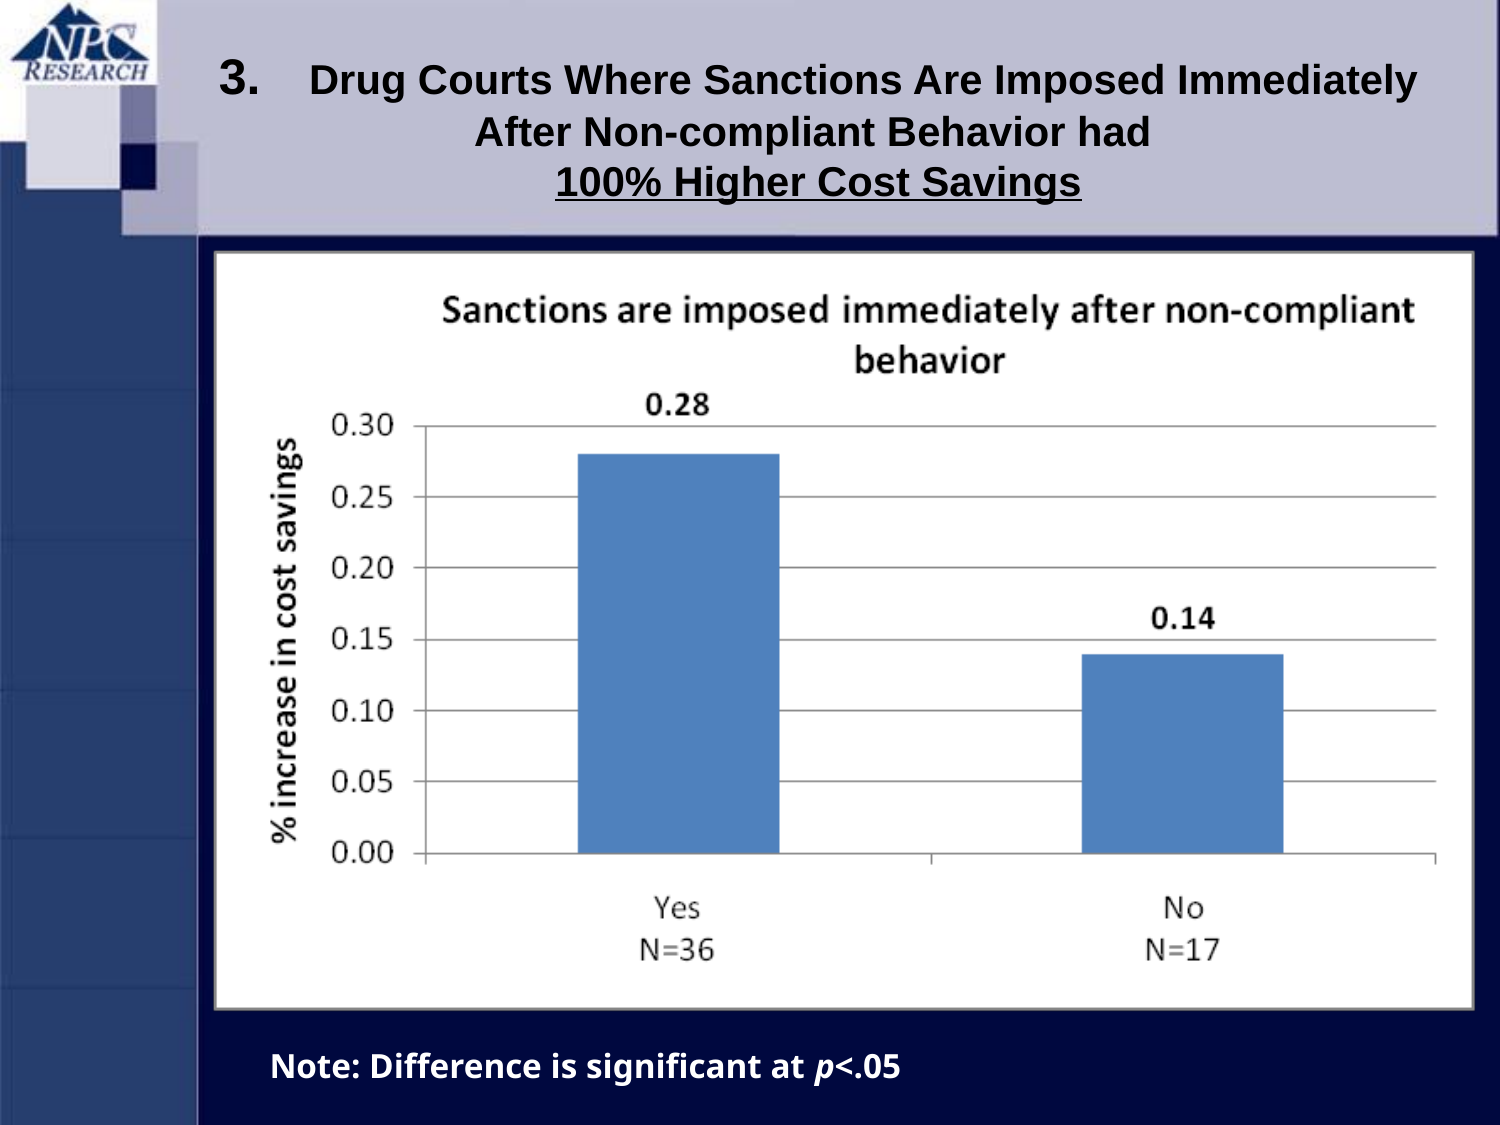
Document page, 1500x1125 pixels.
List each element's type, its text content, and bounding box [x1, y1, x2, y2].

text_box 3. Drug Courts Where Sanctions Are Imposed Immediately After Non-compliant Behavior had 100% Higher Cost Savings [174, 37, 1463, 213]
text_box Note: Difference is significant at p<.05 [254, 1037, 917, 1093]
picture [0, 0, 1500, 1125]
